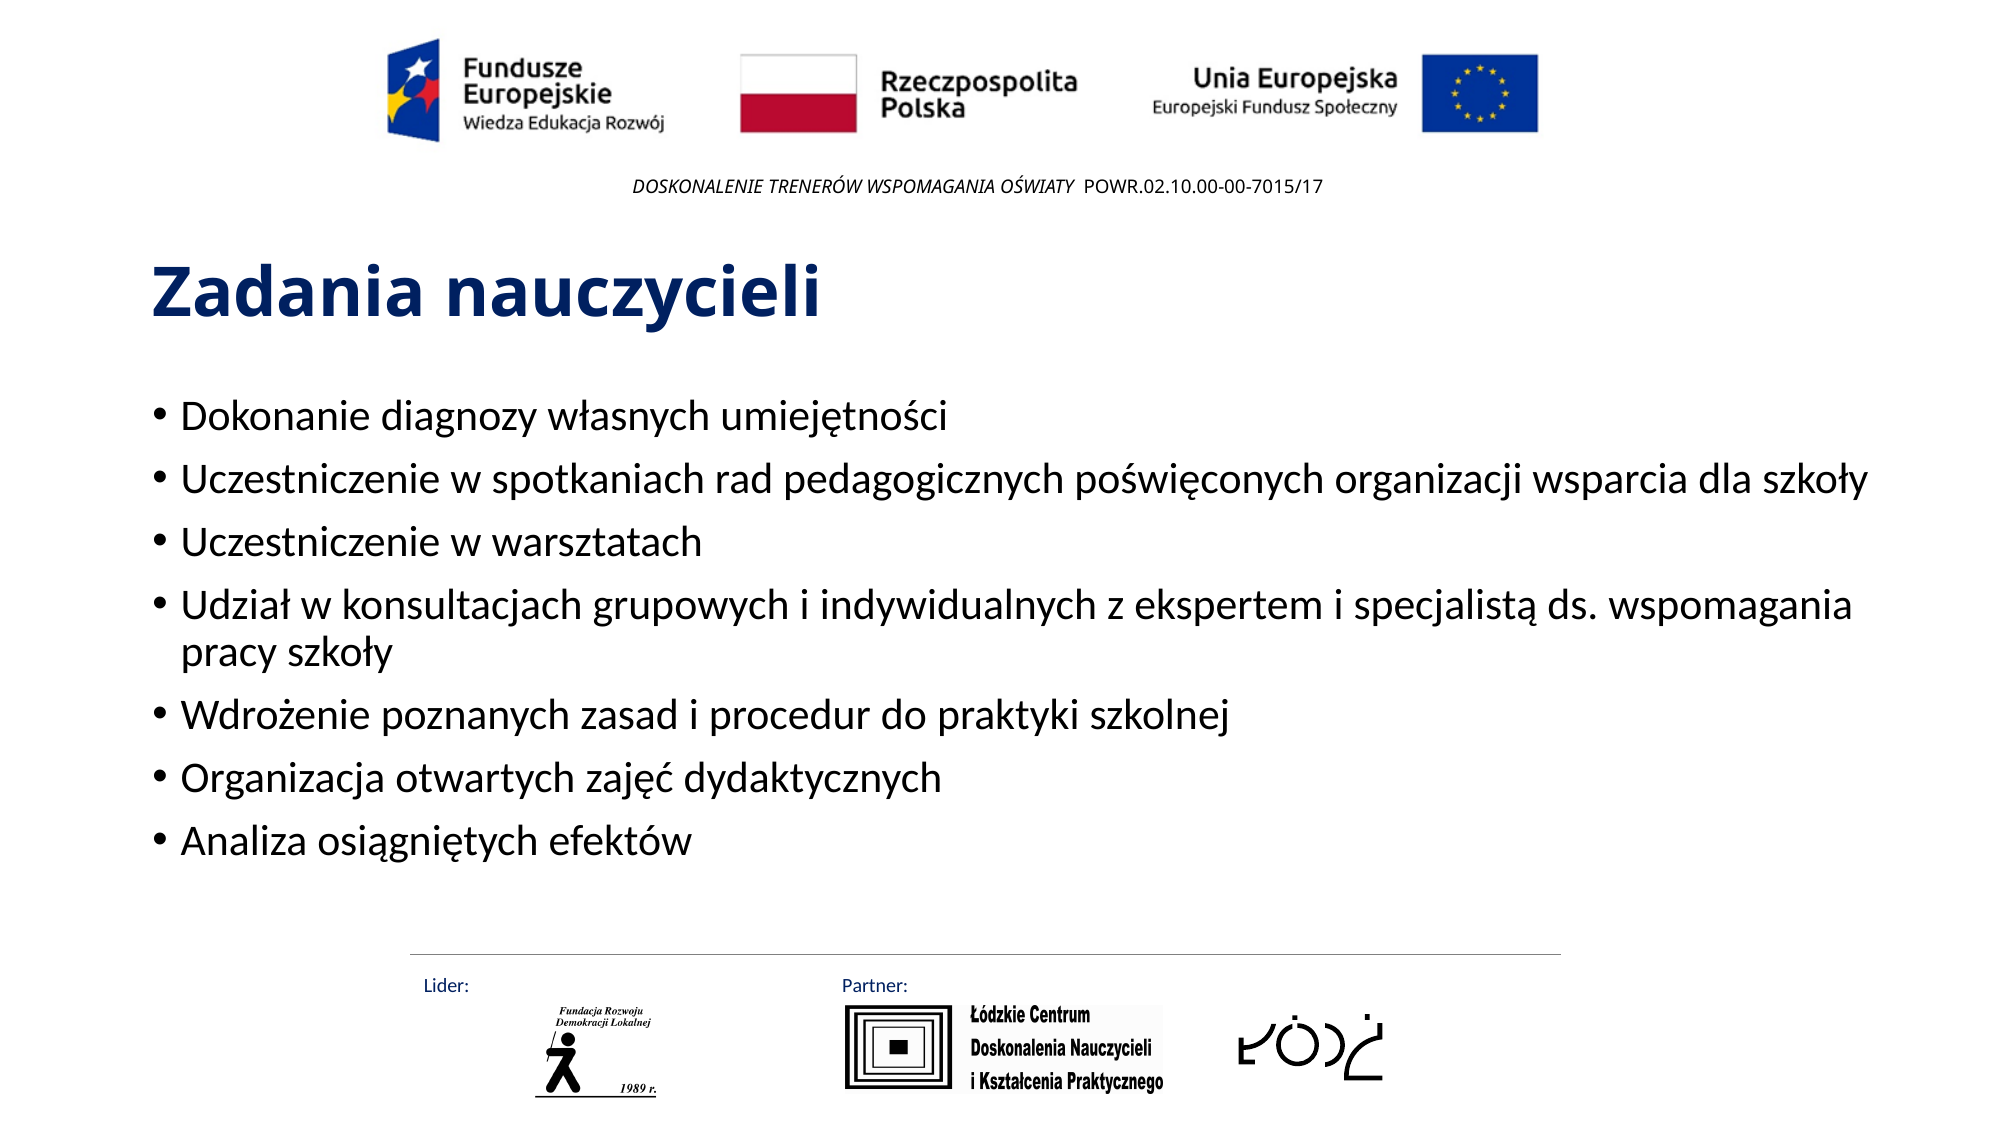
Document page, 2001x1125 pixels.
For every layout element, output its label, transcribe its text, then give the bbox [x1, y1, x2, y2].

picture [362, 13, 1564, 168]
list Dokonanie diagnozy własnych umiejętności Uczestniczenie w spotkaniach rad pedagogicznych poświęconych organizacji wsparcia dla szkoły Uczestniczenie w warsztatach Udział w konsultacjach grupowych i indywidualnych z ekspertem i specjalistą ds. wspomagania pracy szkoły Wdrożenie poznanych zasad i procedur do praktyki szkolnej Organizacja otwartych zajęć dydaktycznych Analiza osiągniętych efektów [137, 385, 1923, 953]
title Zadania nauczycieli [137, 219, 1863, 371]
